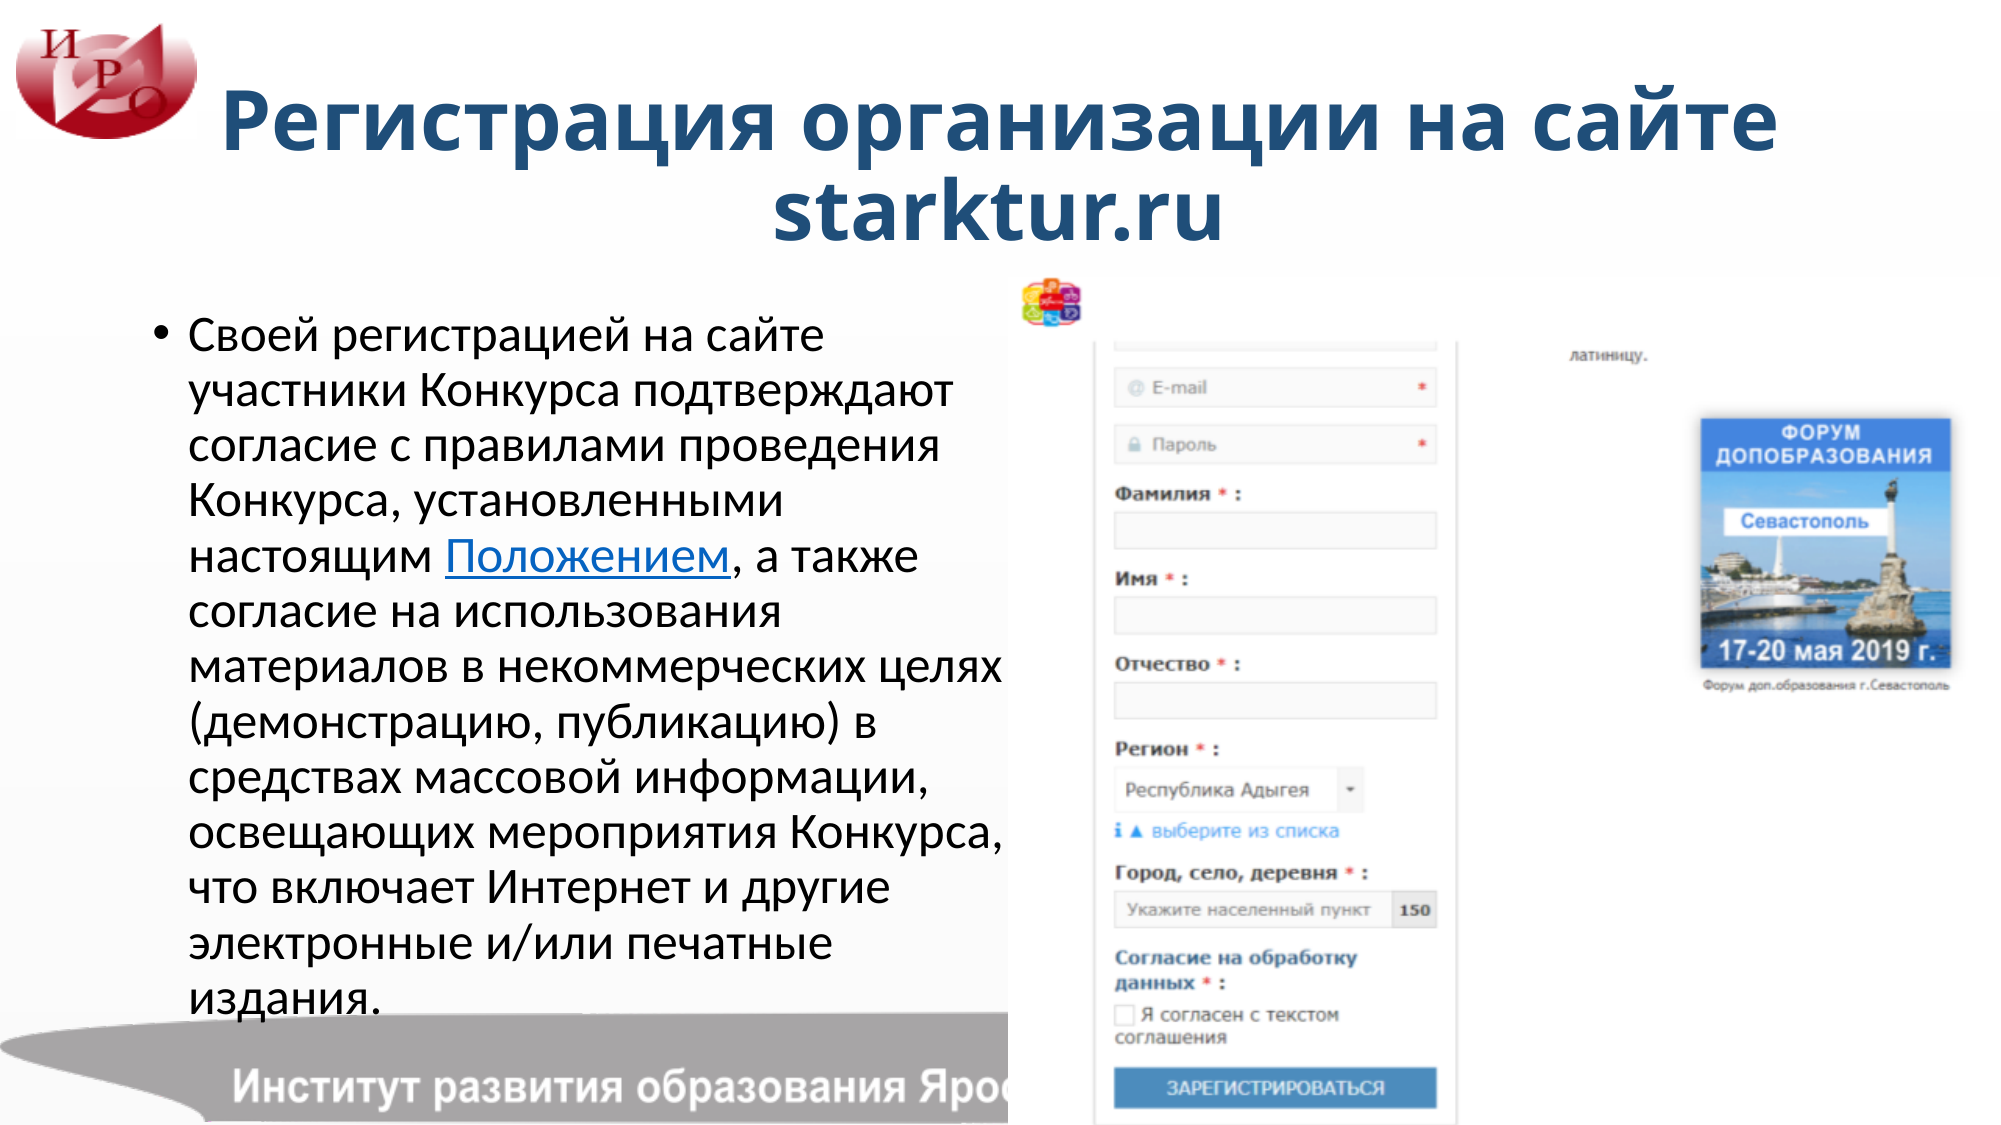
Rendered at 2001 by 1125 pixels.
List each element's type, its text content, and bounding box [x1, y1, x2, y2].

list Своей регистрацией на сайте участники Конкурса подтверждают согласие с правилами проведения Конкурса, установленными настоящим Положением, а также согласие на использования материалов в некоммерческих целях (демонстрацию, публикацию) в средствах массовой информации, освещающих мероприятия Конкурса, что включает Интернет и другие электронные и/или печатные издания. [137, 299, 1008, 1040]
picture [0, 277, 2000, 1125]
picture [16, 3, 197, 139]
title Регистрация организации на сайте starktur.ru [137, 59, 1863, 278]
